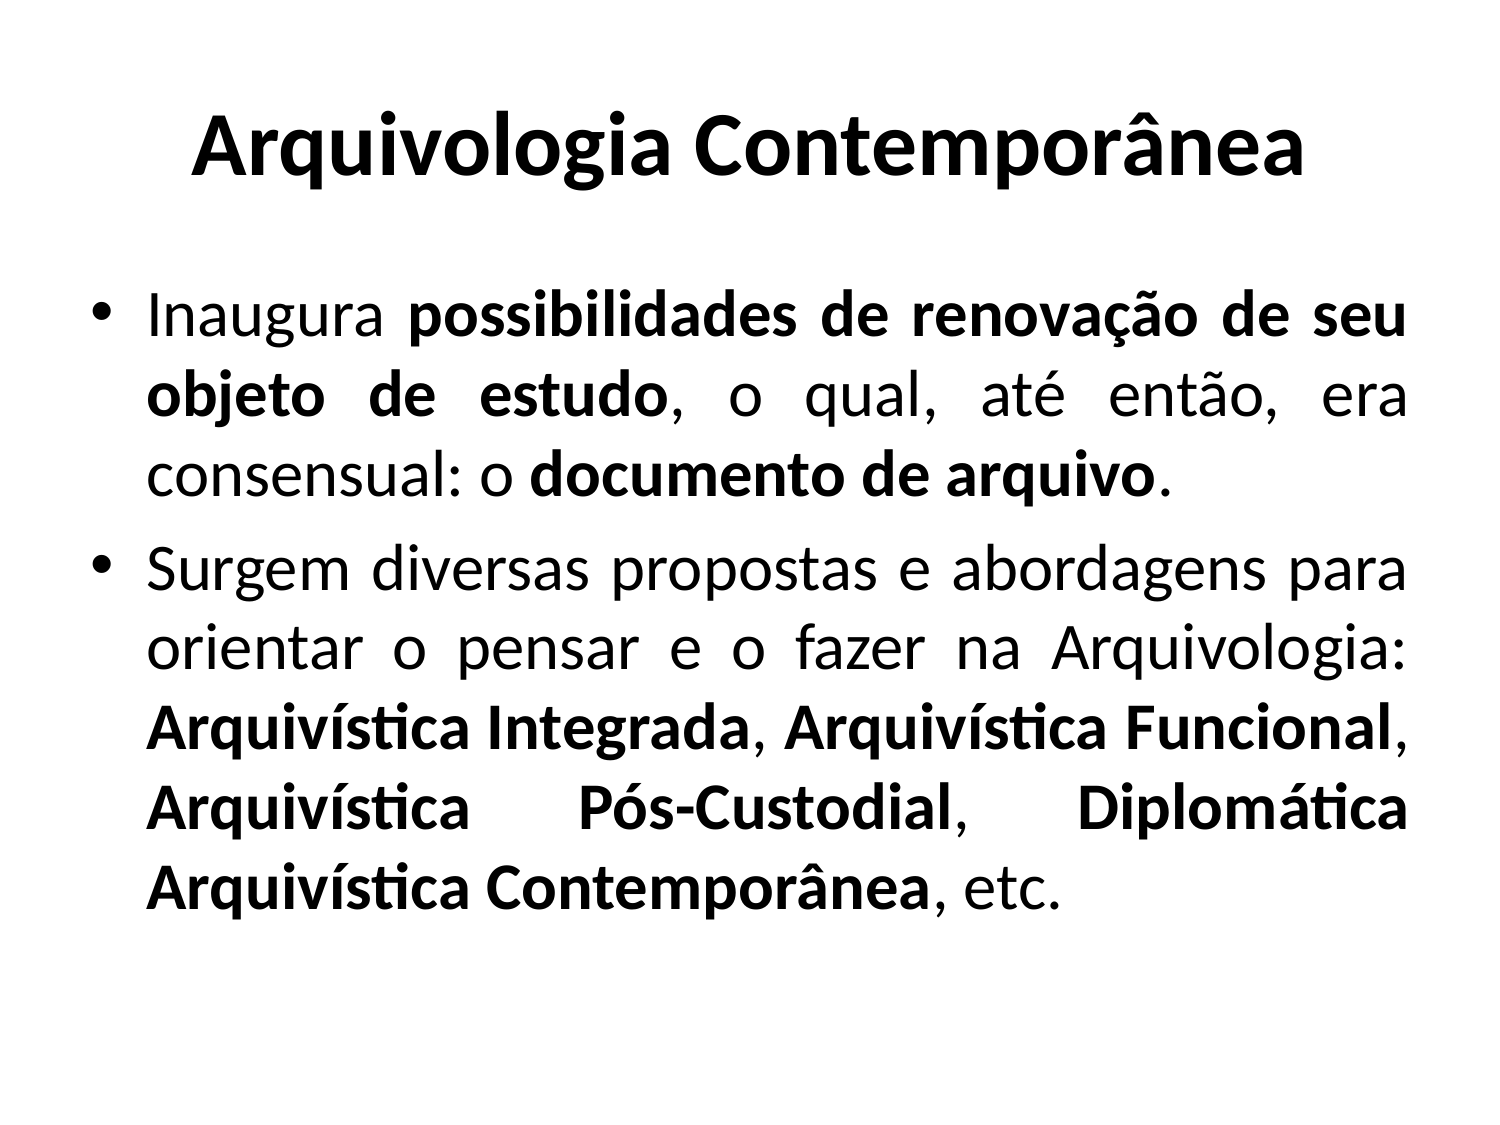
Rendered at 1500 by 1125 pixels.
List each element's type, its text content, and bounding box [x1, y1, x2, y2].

title Arquivologia Contemporânea [75, 45, 1425, 233]
list Inaugura possibilidades de renovação de seu objeto de estudo, o qual, até então, era consensual: o documento de arquivo. Surgem diversas propostas e abordagens para orientar o pensar e o fazer na Arquivologia: Arquivística Integrada, Arquivística Funcional, Arquivística Pós-Custodial, Diplomática Arquivística Contemporânea, etc. [75, 262, 1425, 1005]
